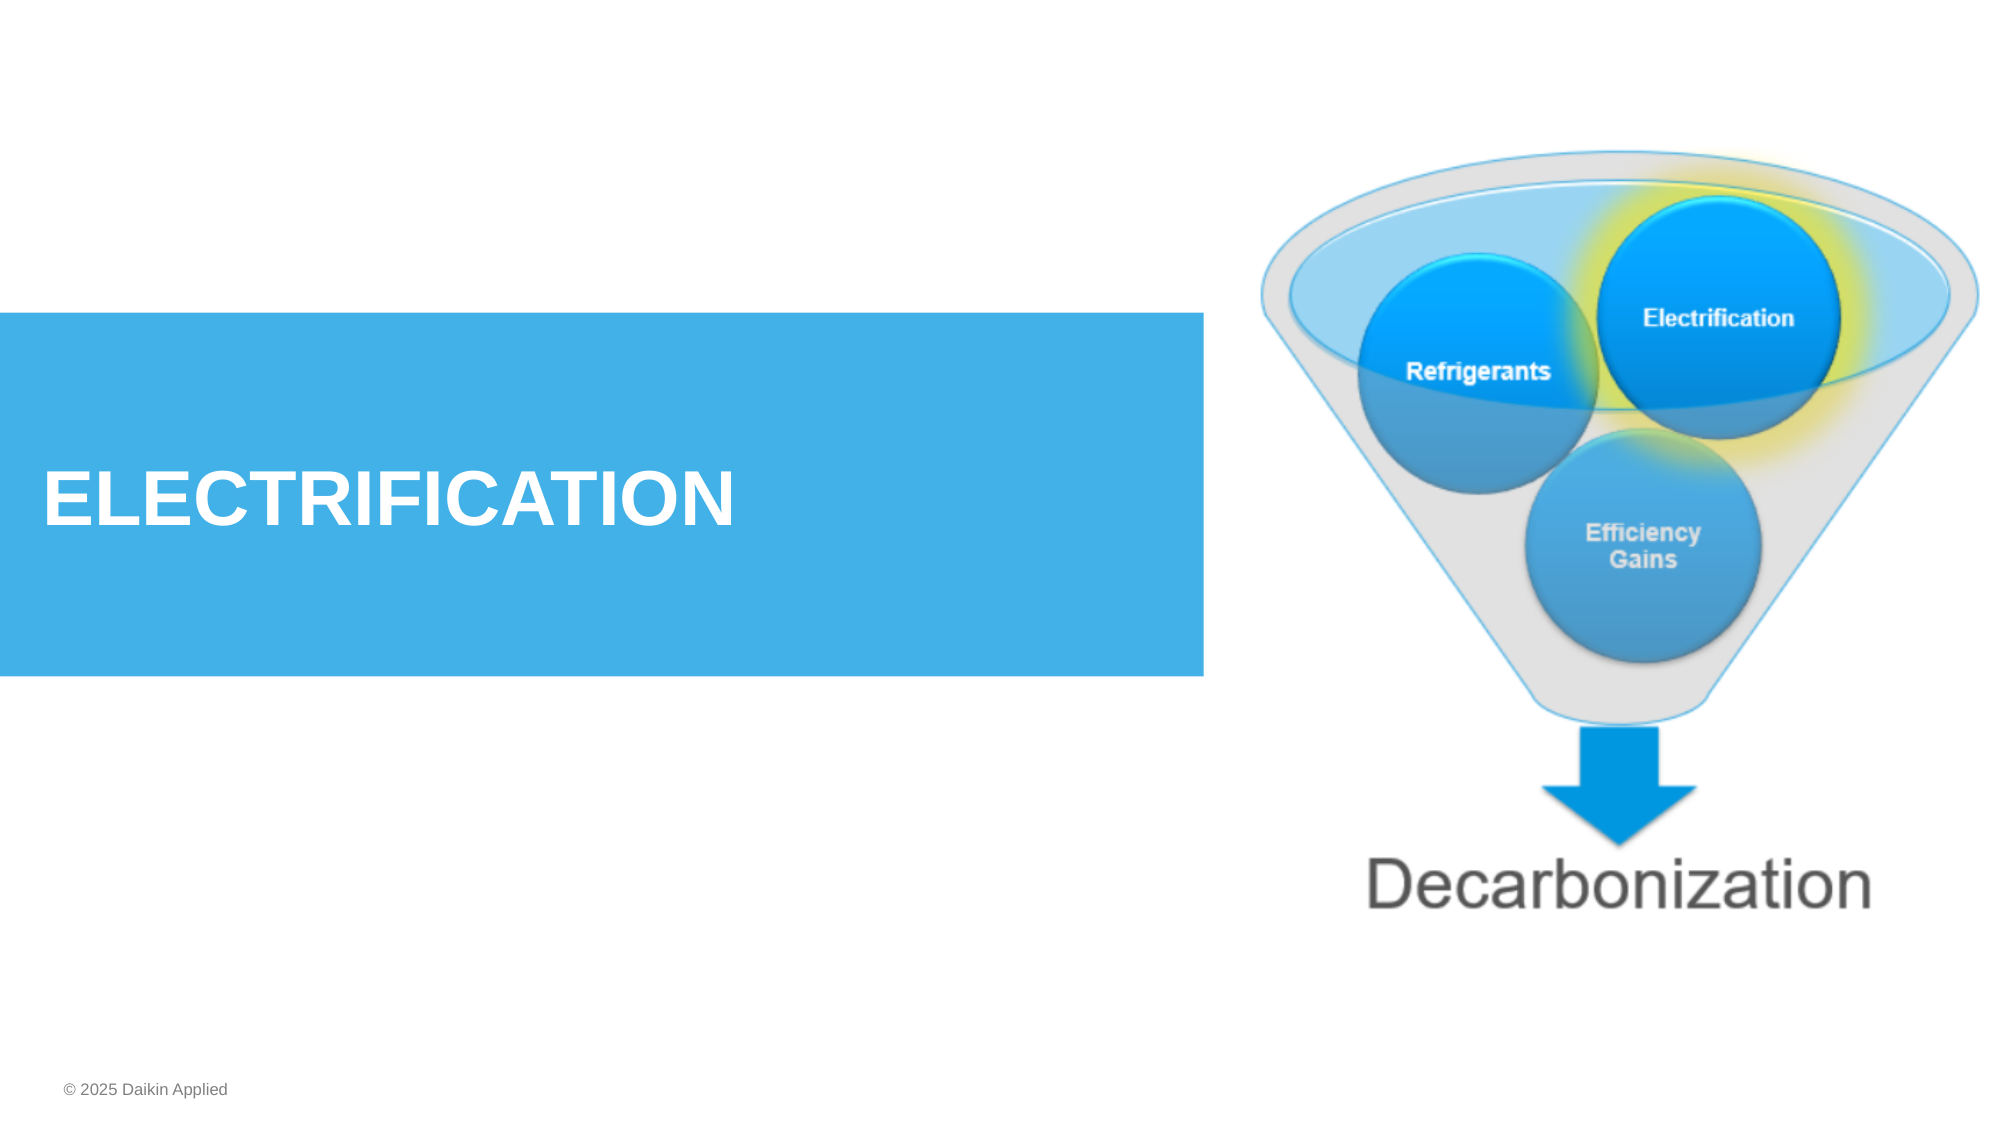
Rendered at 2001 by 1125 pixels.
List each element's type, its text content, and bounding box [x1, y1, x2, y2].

title Electrification [0, 312, 1204, 677]
picture [1241, 146, 2000, 978]
footer © 2025 Daikin Applied [48, 1059, 682, 1120]
